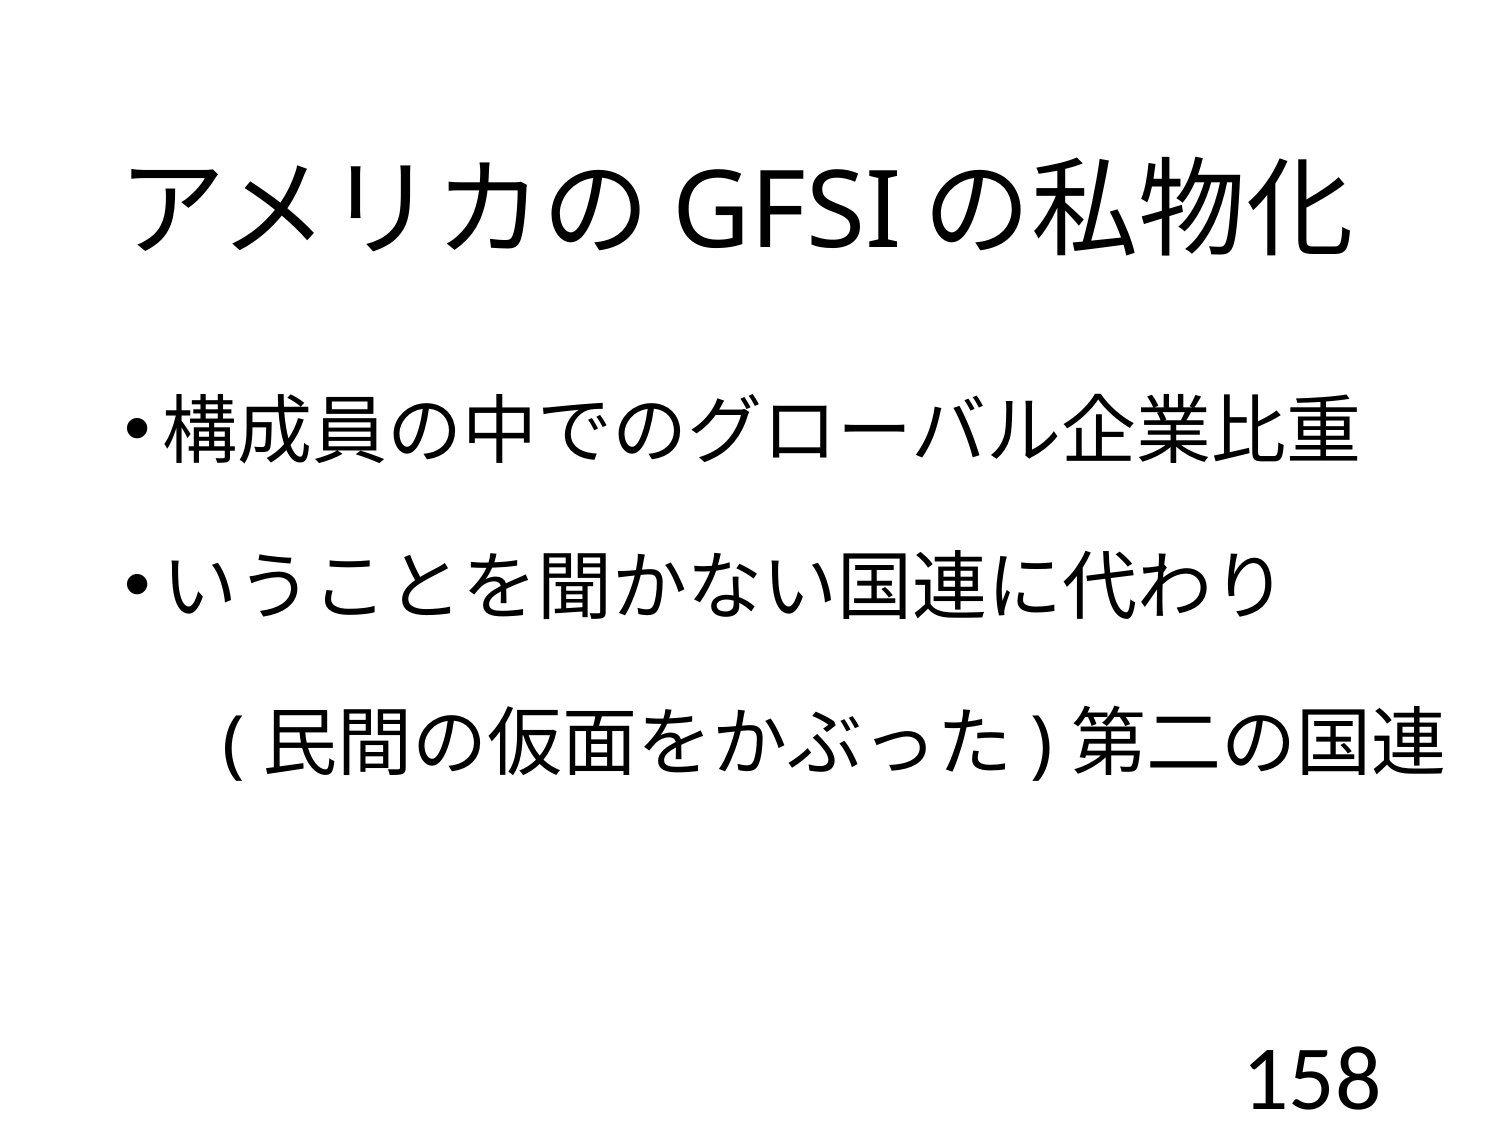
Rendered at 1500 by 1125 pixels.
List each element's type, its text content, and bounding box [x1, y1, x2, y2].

slide_number 158 [1059, 1042, 1397, 1103]
list 構成員の中でのグローバル企業比重 いうことを聞かない国連に代わり (民間の仮面をかぶった)第二の国連 [109, 330, 1481, 1125]
title アメリカのGFSIの私物化 [103, 104, 1397, 322]
